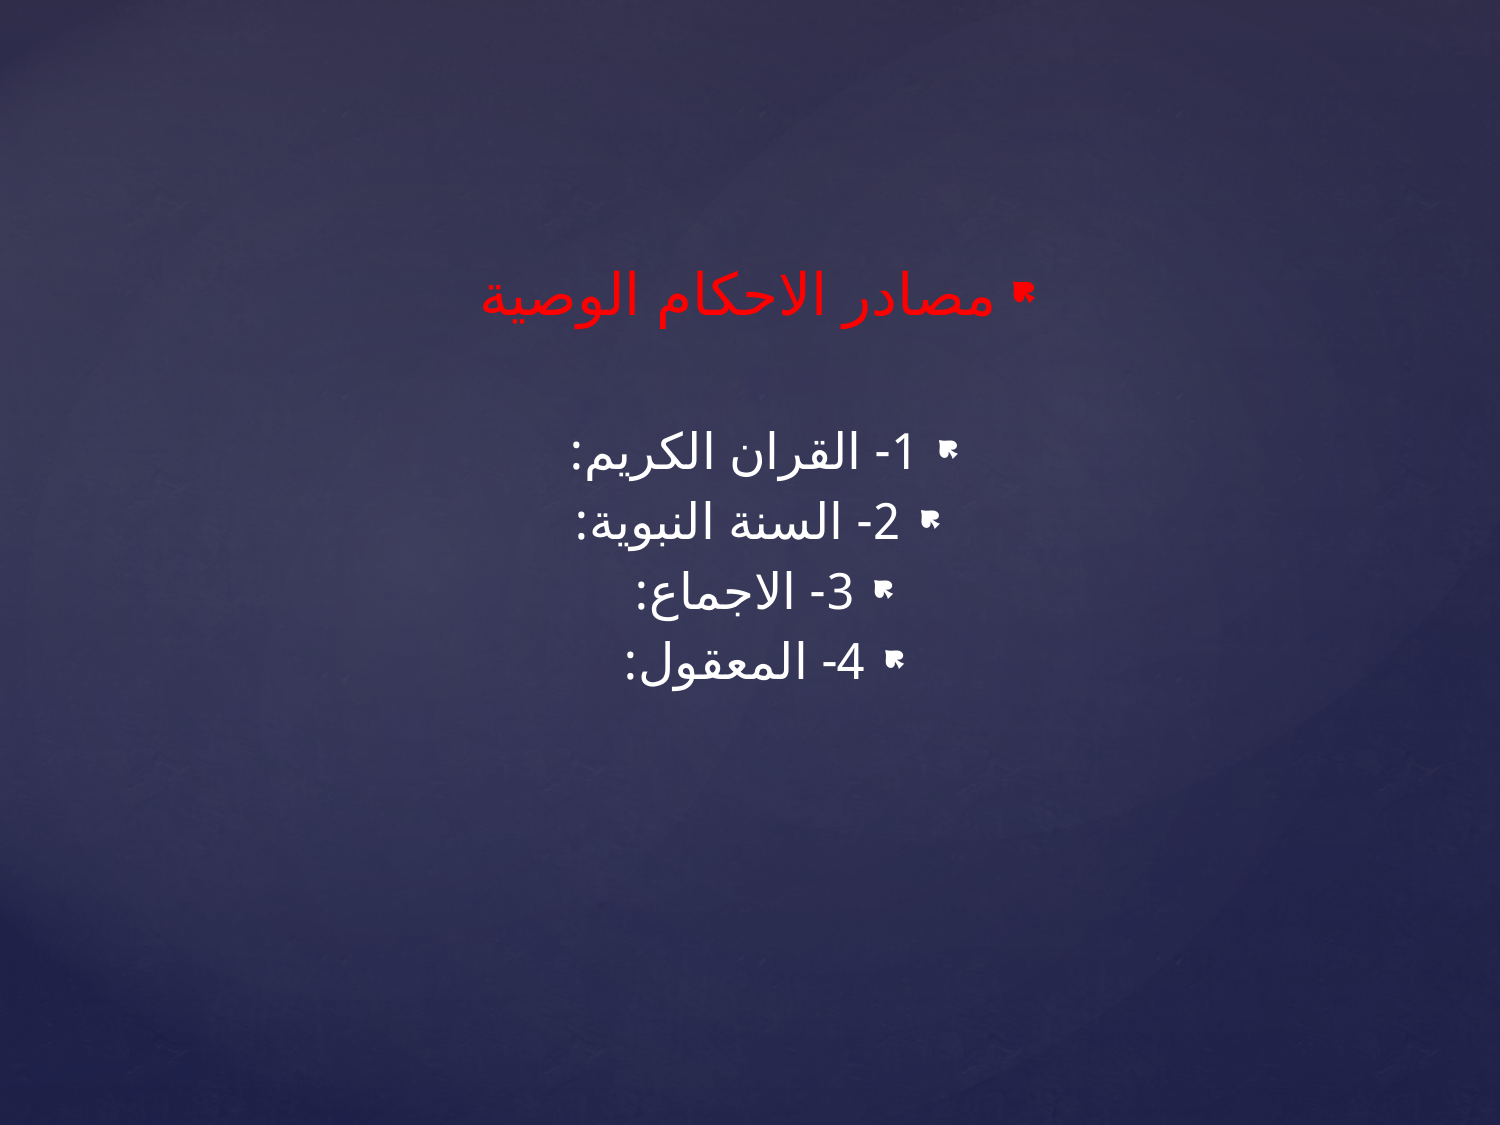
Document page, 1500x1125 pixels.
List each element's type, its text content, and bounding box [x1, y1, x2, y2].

list مصادر الاحكام الوصية 1- القران الكريم: 2- السنة النبوية: 3- الاجماع: 4- المعقول: [171, 112, 1350, 835]
